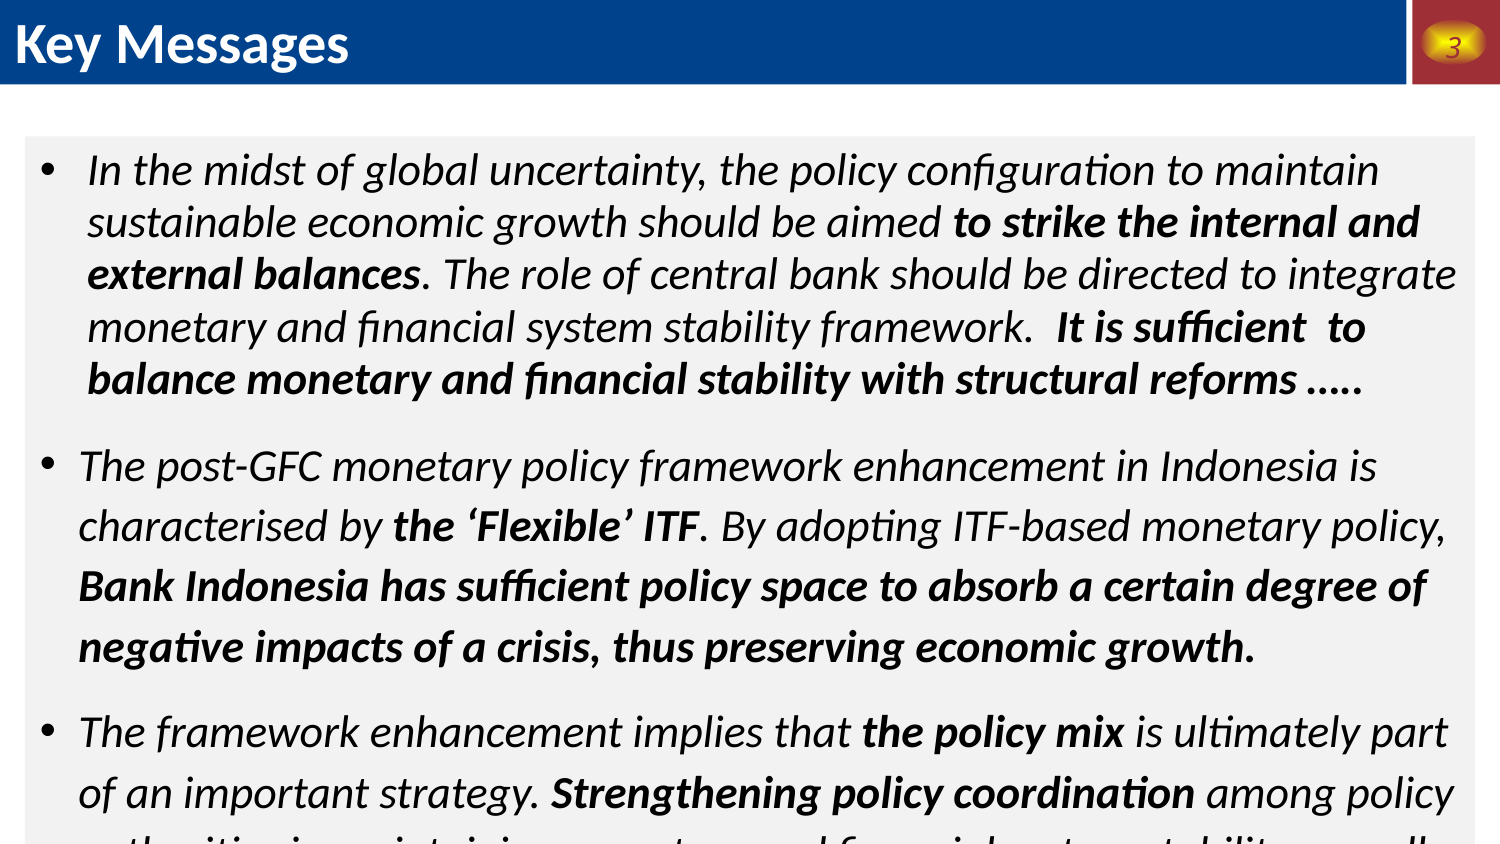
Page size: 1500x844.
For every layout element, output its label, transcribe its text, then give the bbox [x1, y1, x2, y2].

text_box 3 [1421, 18, 1488, 66]
text_box In the midst of global uncertainty, the policy configuration to maintain sustainable economic growth should be aimed to strike the internal and external balances. The role of central bank should be directed to integrate monetary and financial system stability framework. It is sufficient to balance monetary and financial stability with structural reforms ….. The post-GFC monetary policy framework enhancement in Indonesia is characterised by the ‘Flexible’ ITF. By adopting ITF-based monetary policy, Bank Indonesia has sufficient policy space to absorb a certain degree of negative impacts of a crisis, thus preserving economic growth. The framework enhancement implies that the policy mix is ultimately part of an important strategy. Strengthening policy coordination among policy authorities in maintaining monetary and financial system stability as well as to enhance structural reforms is very essential. [24, 136, 1475, 844]
text_box Key Messages [0, 9, 1421, 85]
